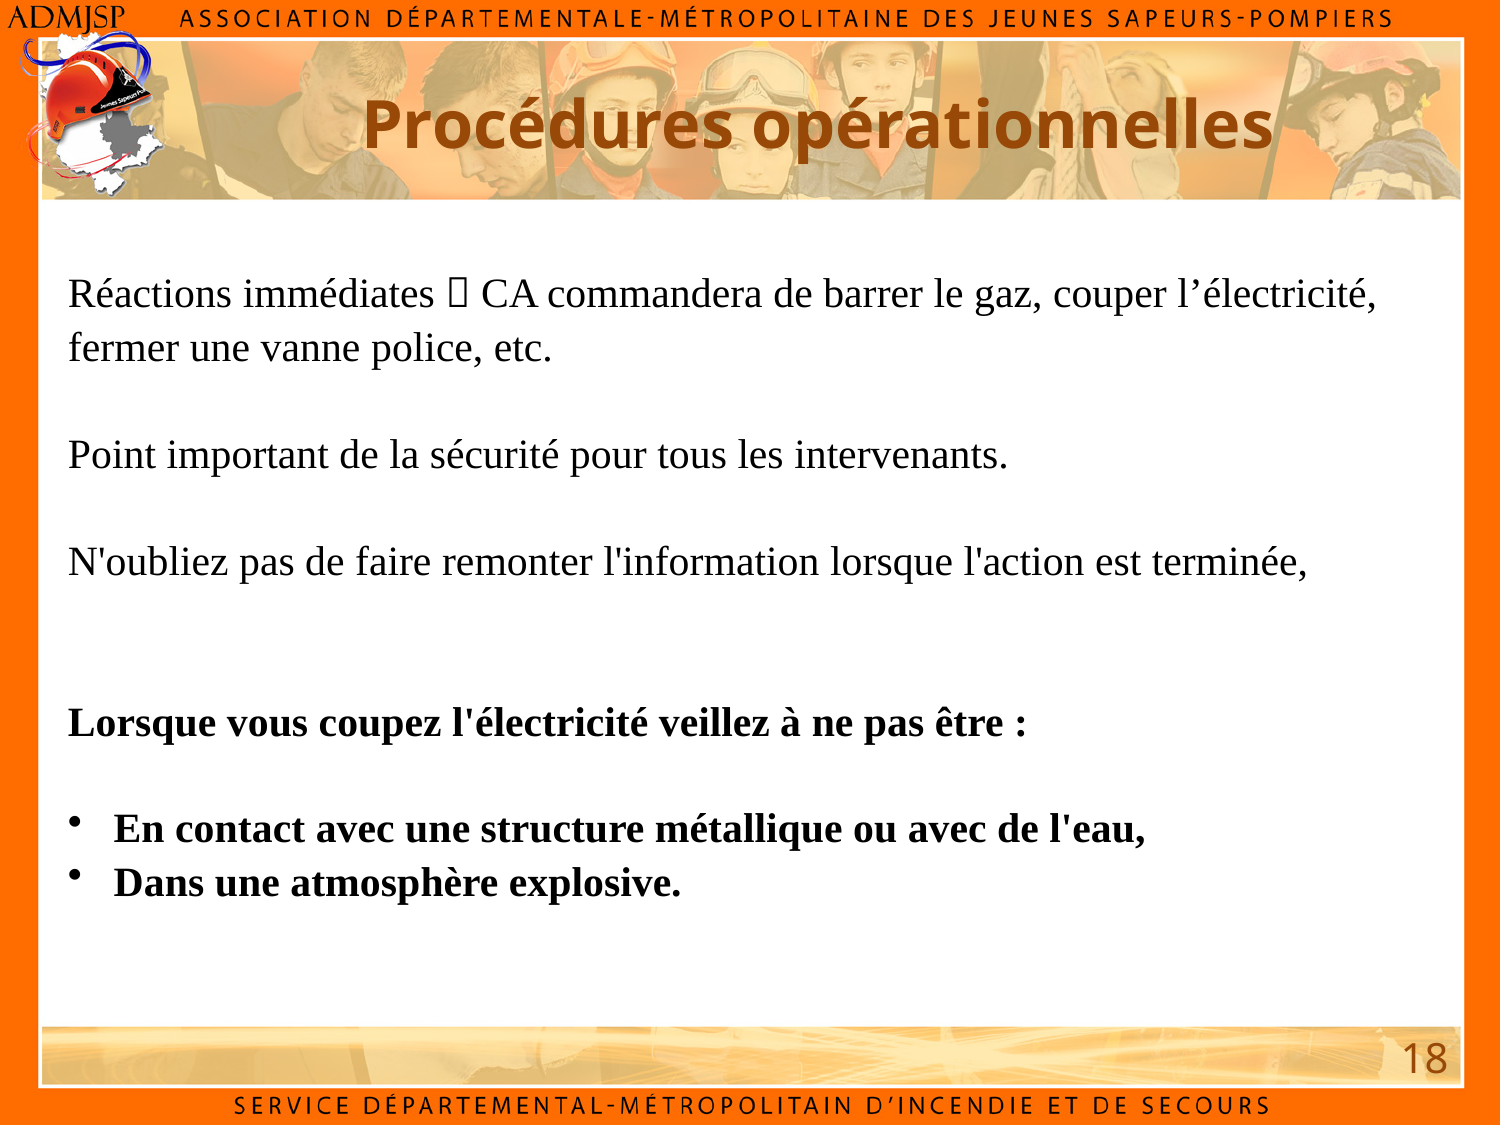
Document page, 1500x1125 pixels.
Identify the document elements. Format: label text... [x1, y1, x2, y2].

picture [0, 0, 1500, 1125]
text_box 18 [1113, 1029, 1464, 1090]
text_box Réactions immédiates  CA commandera de barrer le gaz, couper l’électricité, fermer une vanne police, etc. Point important de la sécurité pour tous les intervenants. N'oubliez pas de faire remonter l'information lorsque l'action est terminée, Lorsque vous coupez l'électricité veillez à ne pas être : En contact avec une structure métallique ou avec de l'eau, Dans une atmosphère explosive. [53, 255, 1424, 913]
title Procédures opérationnelles [183, 45, 1454, 200]
